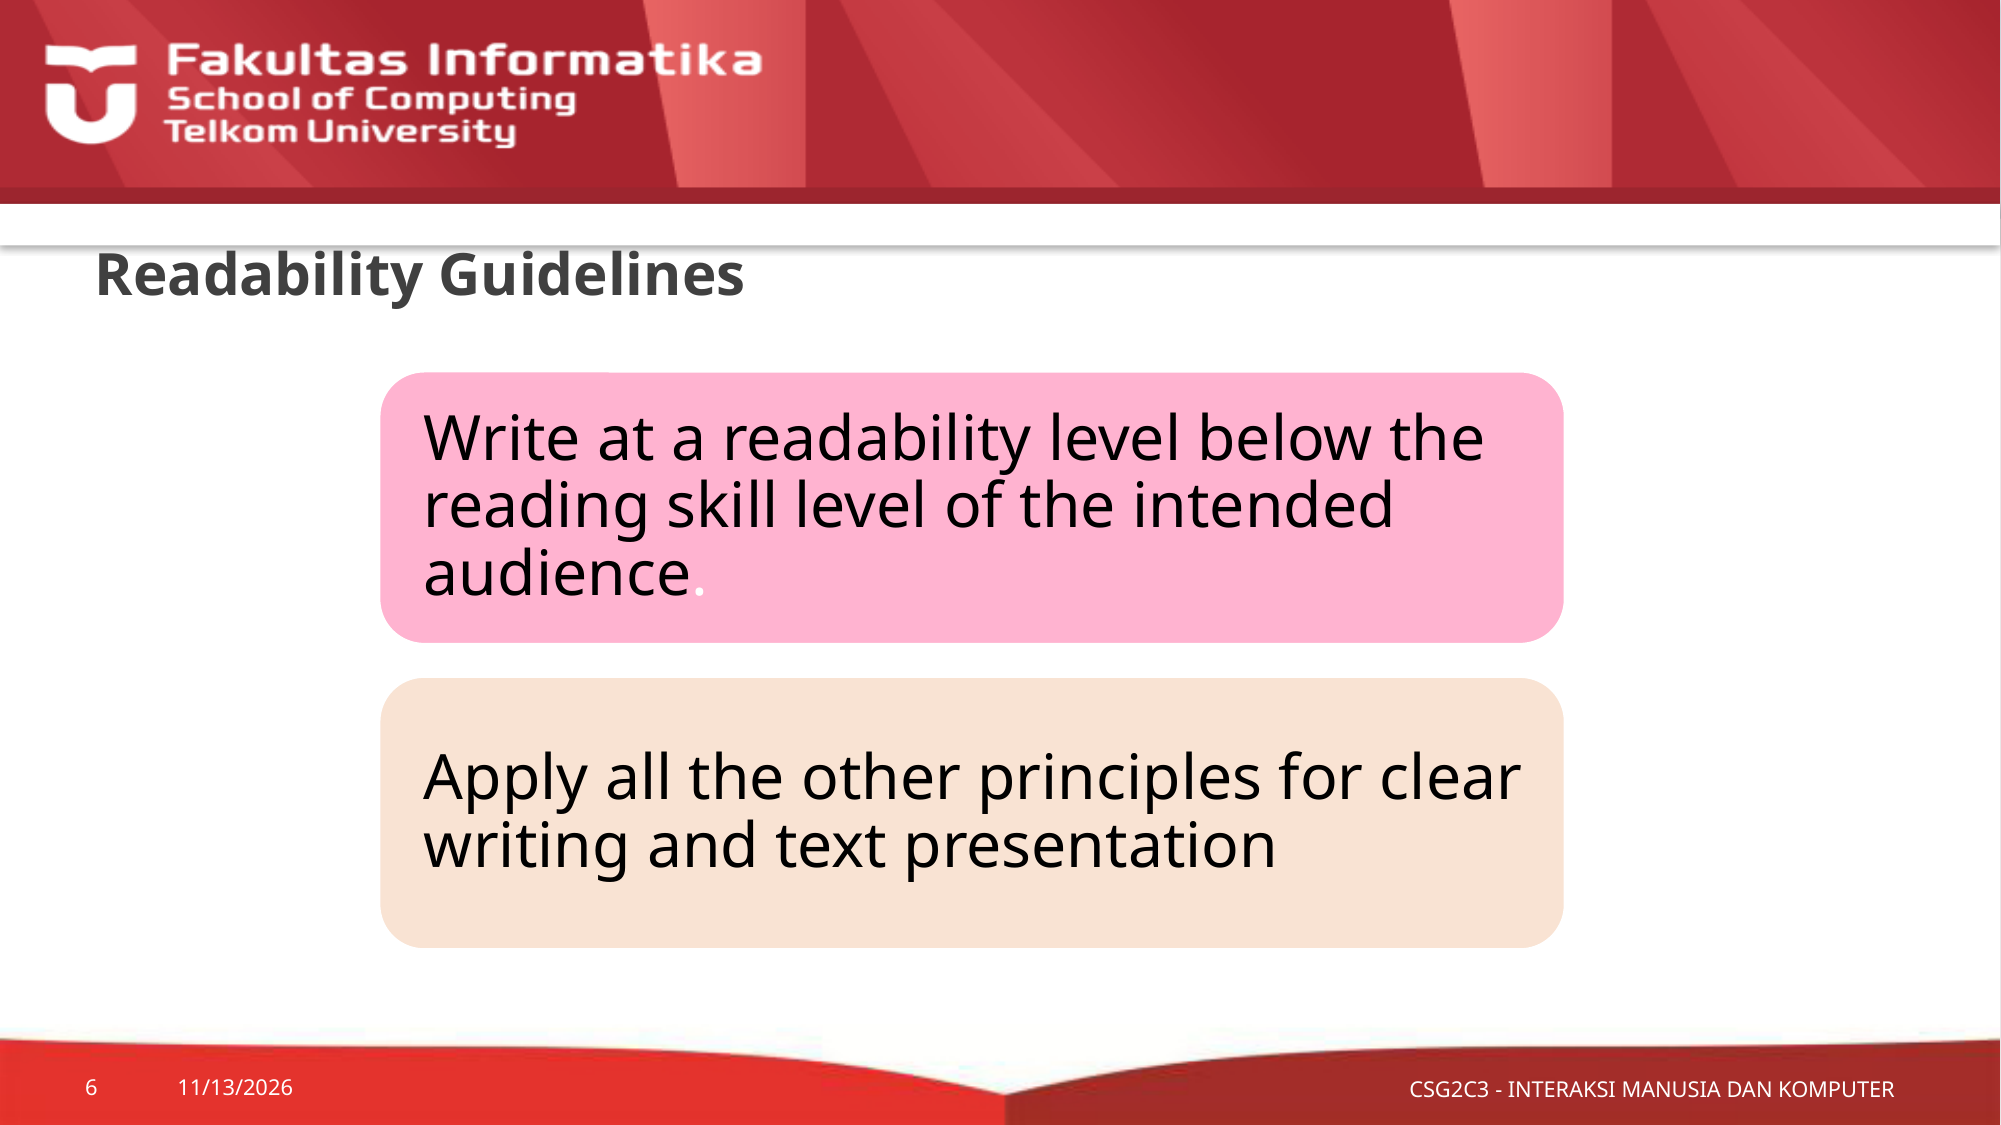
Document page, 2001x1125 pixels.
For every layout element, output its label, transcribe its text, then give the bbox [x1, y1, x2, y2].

slide_number 6 [85, 1058, 164, 1119]
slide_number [177, 1058, 537, 1119]
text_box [378, 326, 1567, 995]
list CSG2C3 - INTERAKSI MANUSIA DAN KOMPUTER [1185, 1058, 1911, 1119]
title Readability Guidelines [79, 219, 1901, 325]
picture [0, 0, 2001, 1125]
